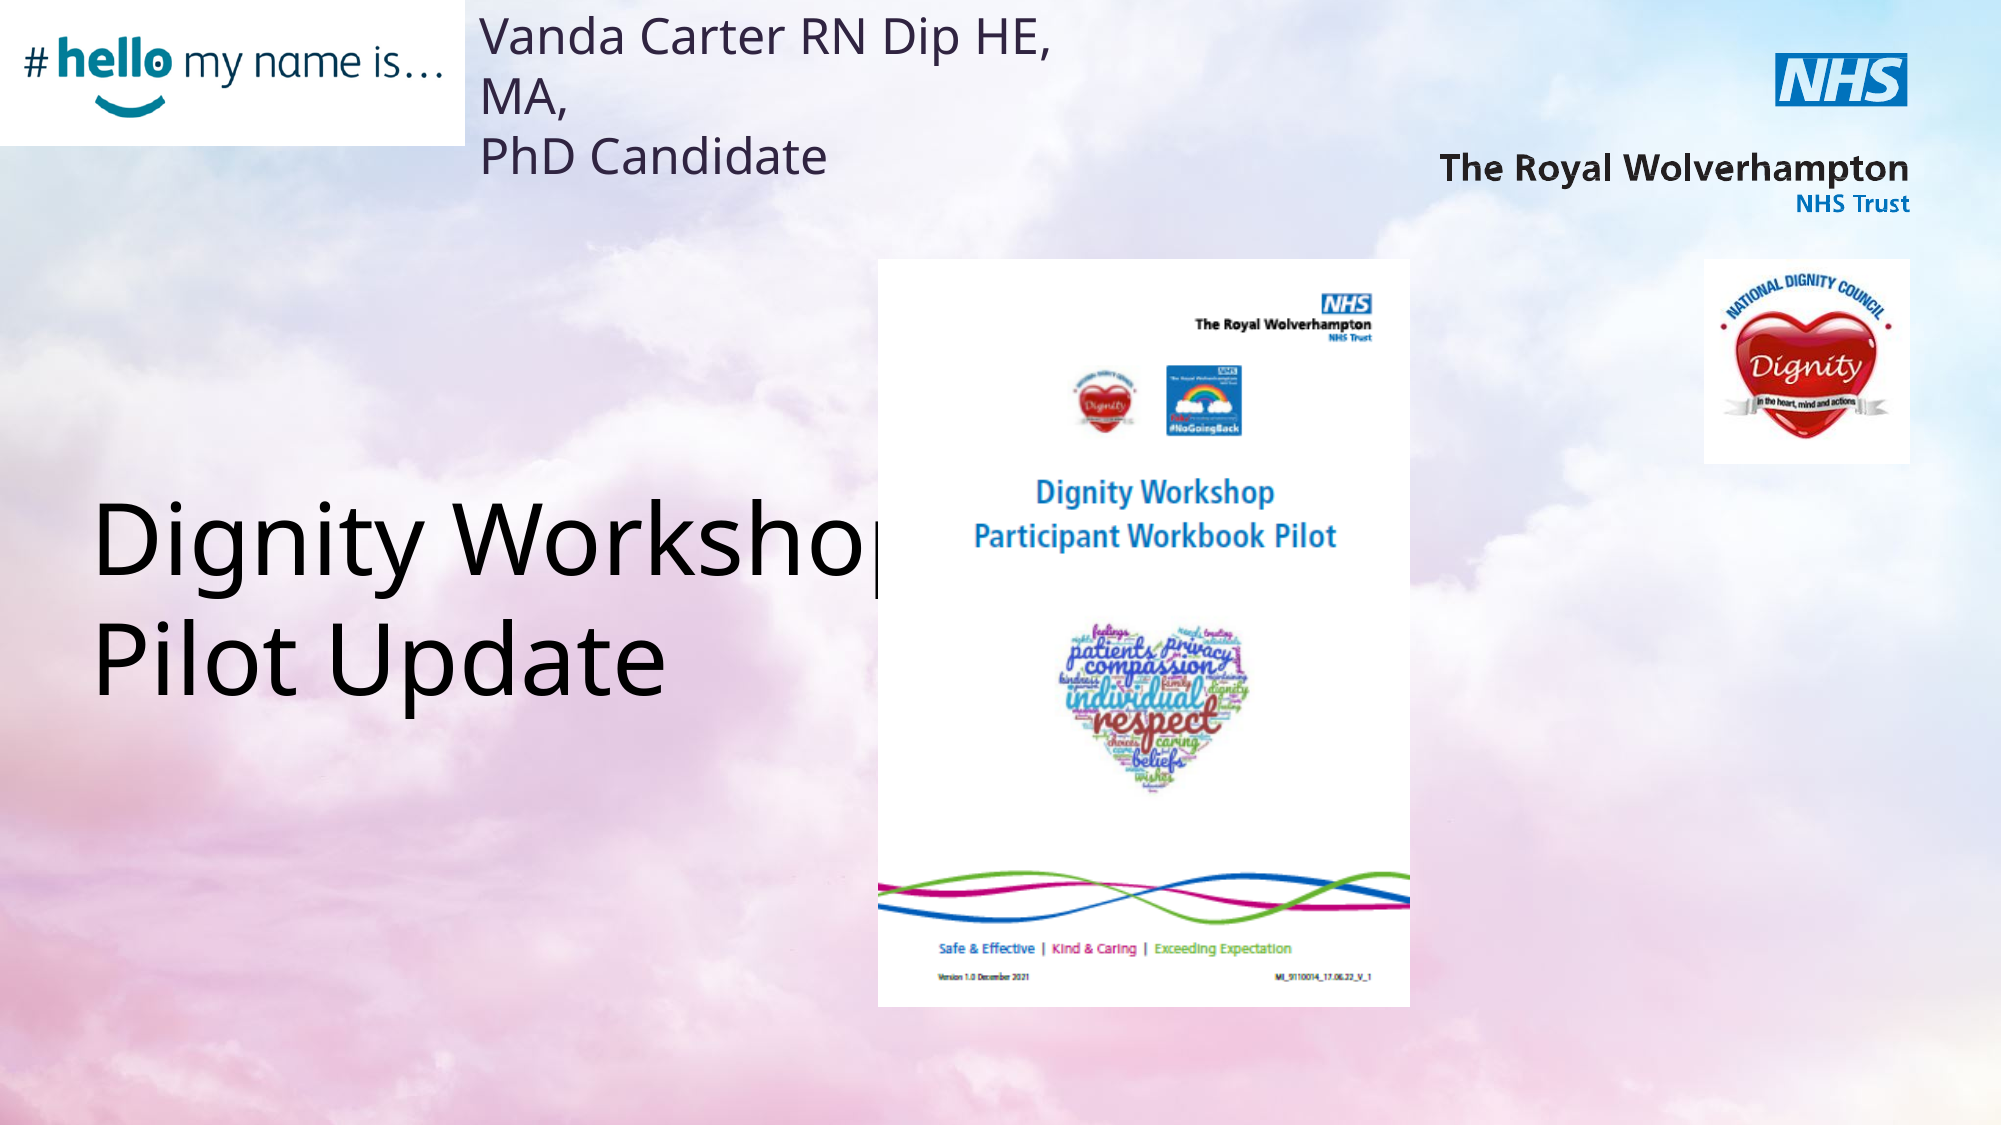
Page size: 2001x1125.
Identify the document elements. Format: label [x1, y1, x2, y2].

text_box [1775, 53, 1908, 107]
picture [0, 0, 2001, 1125]
text_box [1439, 152, 1910, 213]
